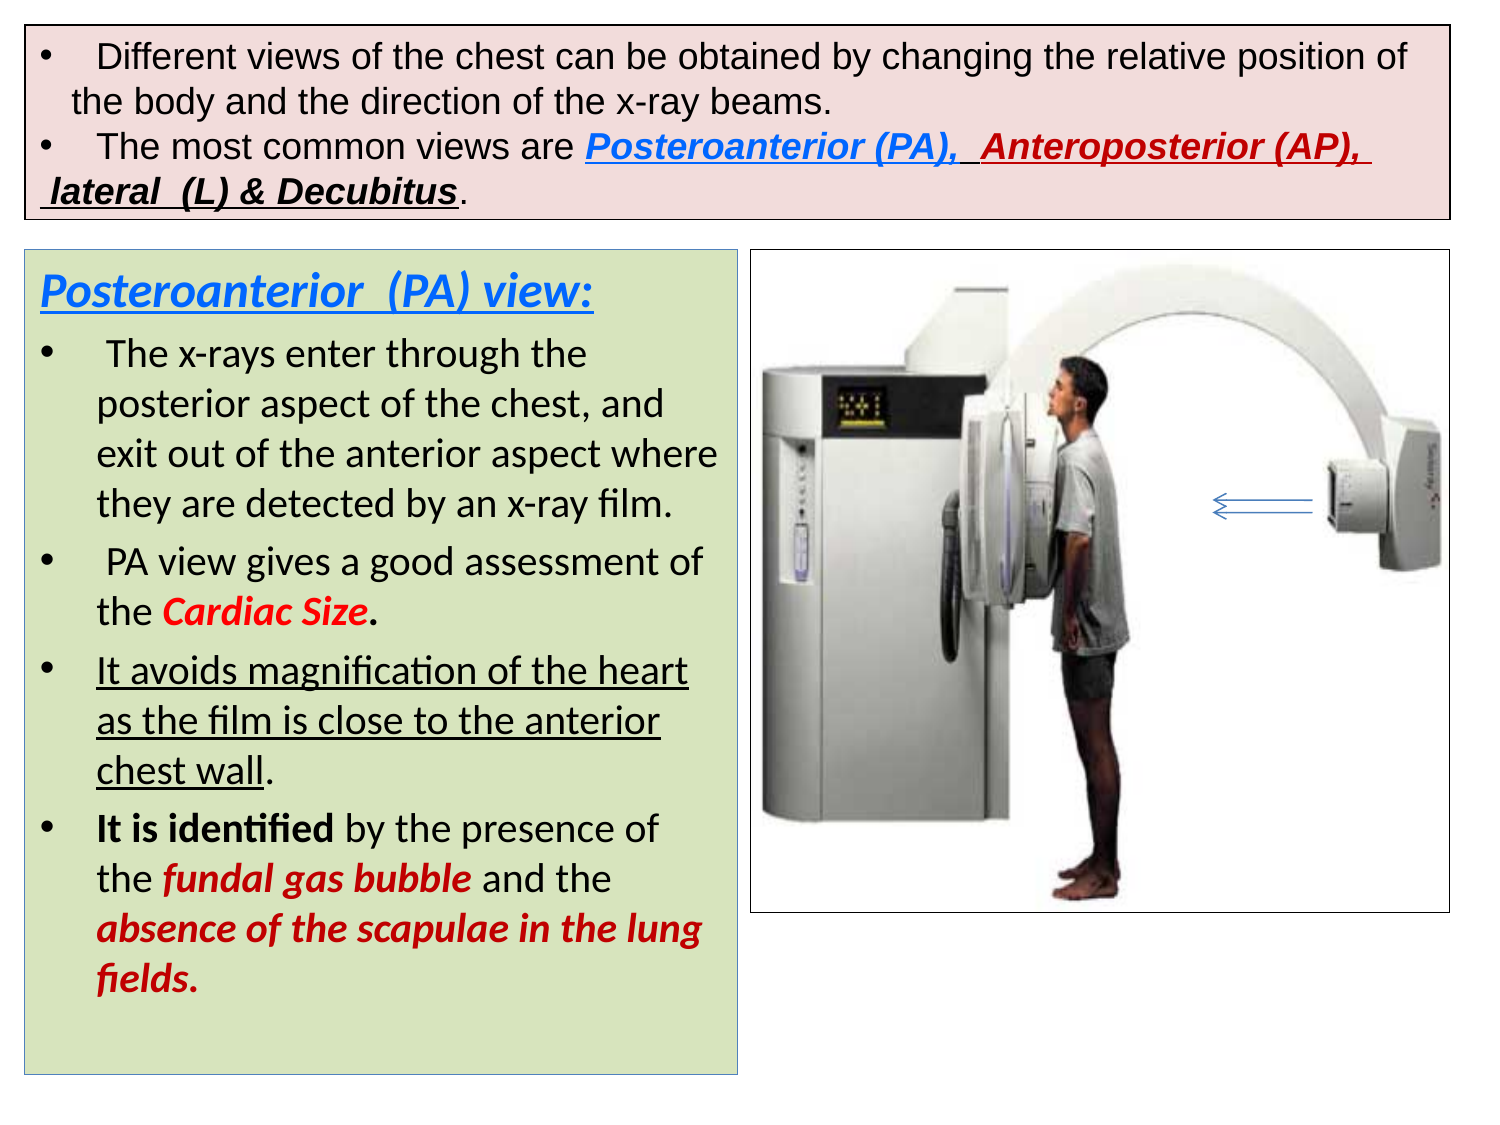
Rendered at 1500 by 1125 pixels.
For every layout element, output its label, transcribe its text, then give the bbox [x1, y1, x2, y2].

list Posteroanterior (PA) view: The x-rays enter through the posterior aspect of the chest, and exit out of the anterior aspect where they are detected by an x-ray film. PA view gives a good assessment of the Cardiac Size. It avoids magnification of the heart as the film is close to the anterior chest wall. It is identified by the presence of the fundal gas bubble and the absence of the scapulae in the lung fields. [24, 249, 738, 1075]
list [749, 249, 1451, 913]
text_box Different views of the chest can be obtained by changing the relative position of the body and the direction of the x-ray beams. The most common views are Posteroanterior (PA), Anteroposterior (AP), lateral (L) & Decubitus. [24, 24, 1450, 220]
